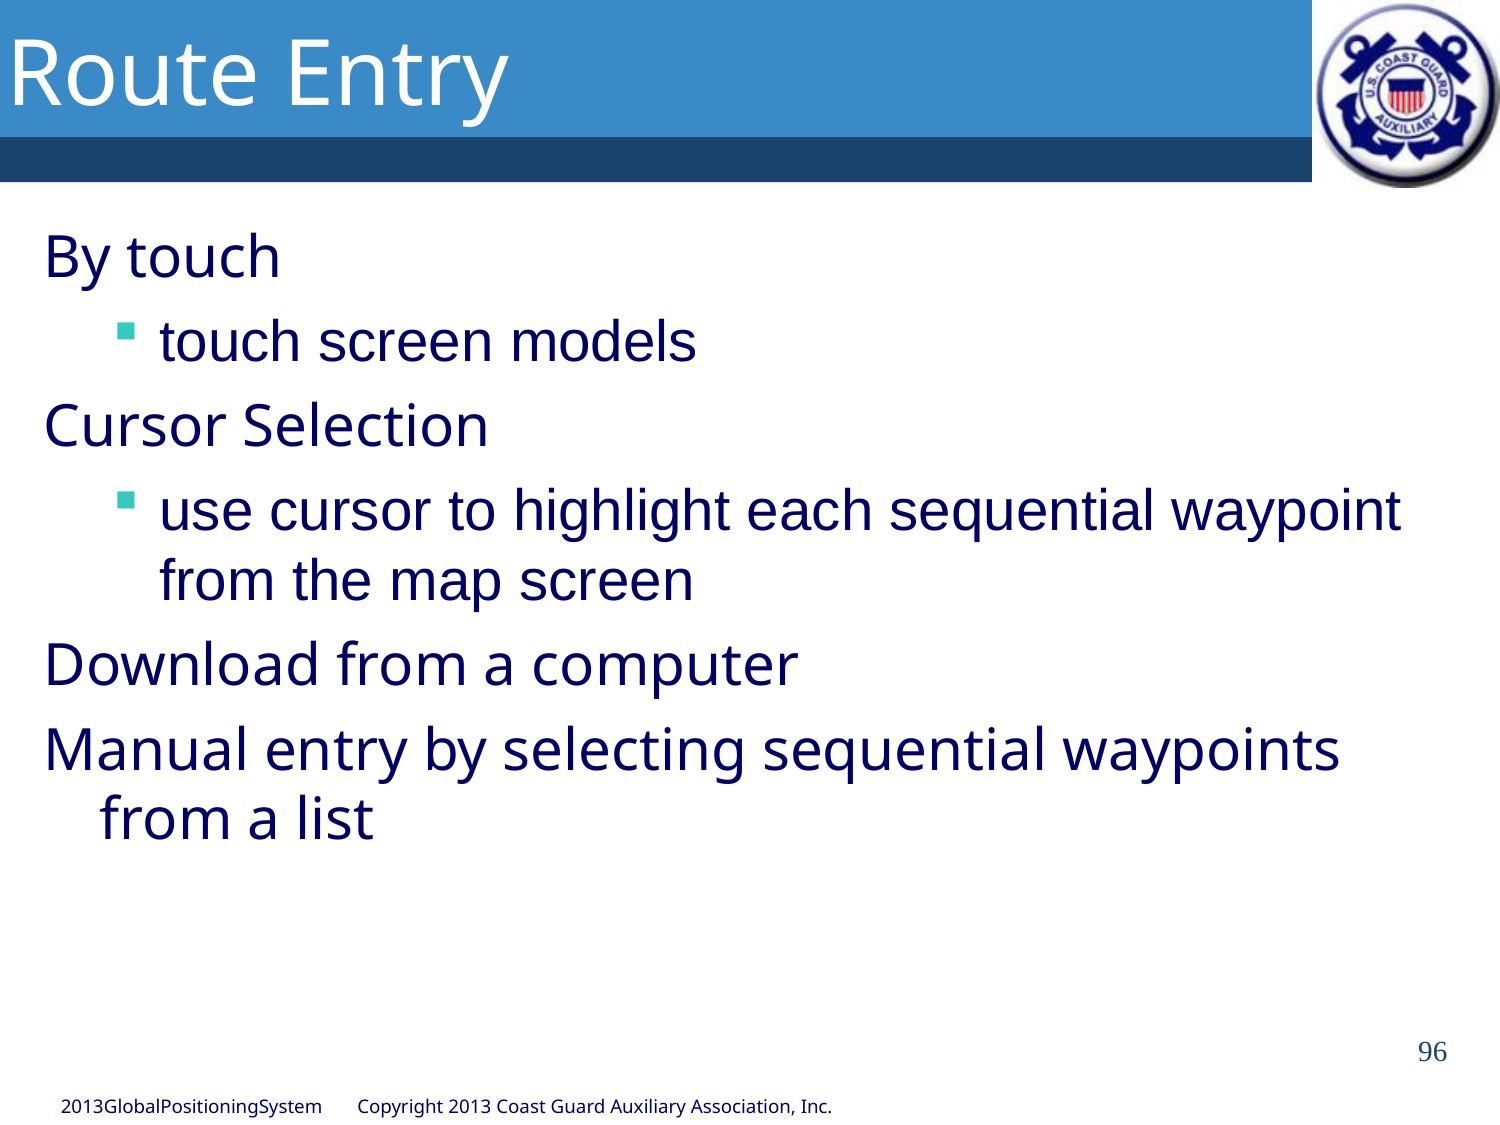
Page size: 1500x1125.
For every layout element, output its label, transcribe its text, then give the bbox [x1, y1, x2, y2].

title Route Entry [0, 0, 1313, 138]
list By touch touch screen models Cursor Selection use cursor to highlight each sequential waypoint from the map screen Download from a computer Manual entry by selecting sequential waypoints from a list [37, 212, 1438, 1013]
text_box 96 [1149, 1024, 1463, 1100]
picture [1312, 0, 1500, 188]
